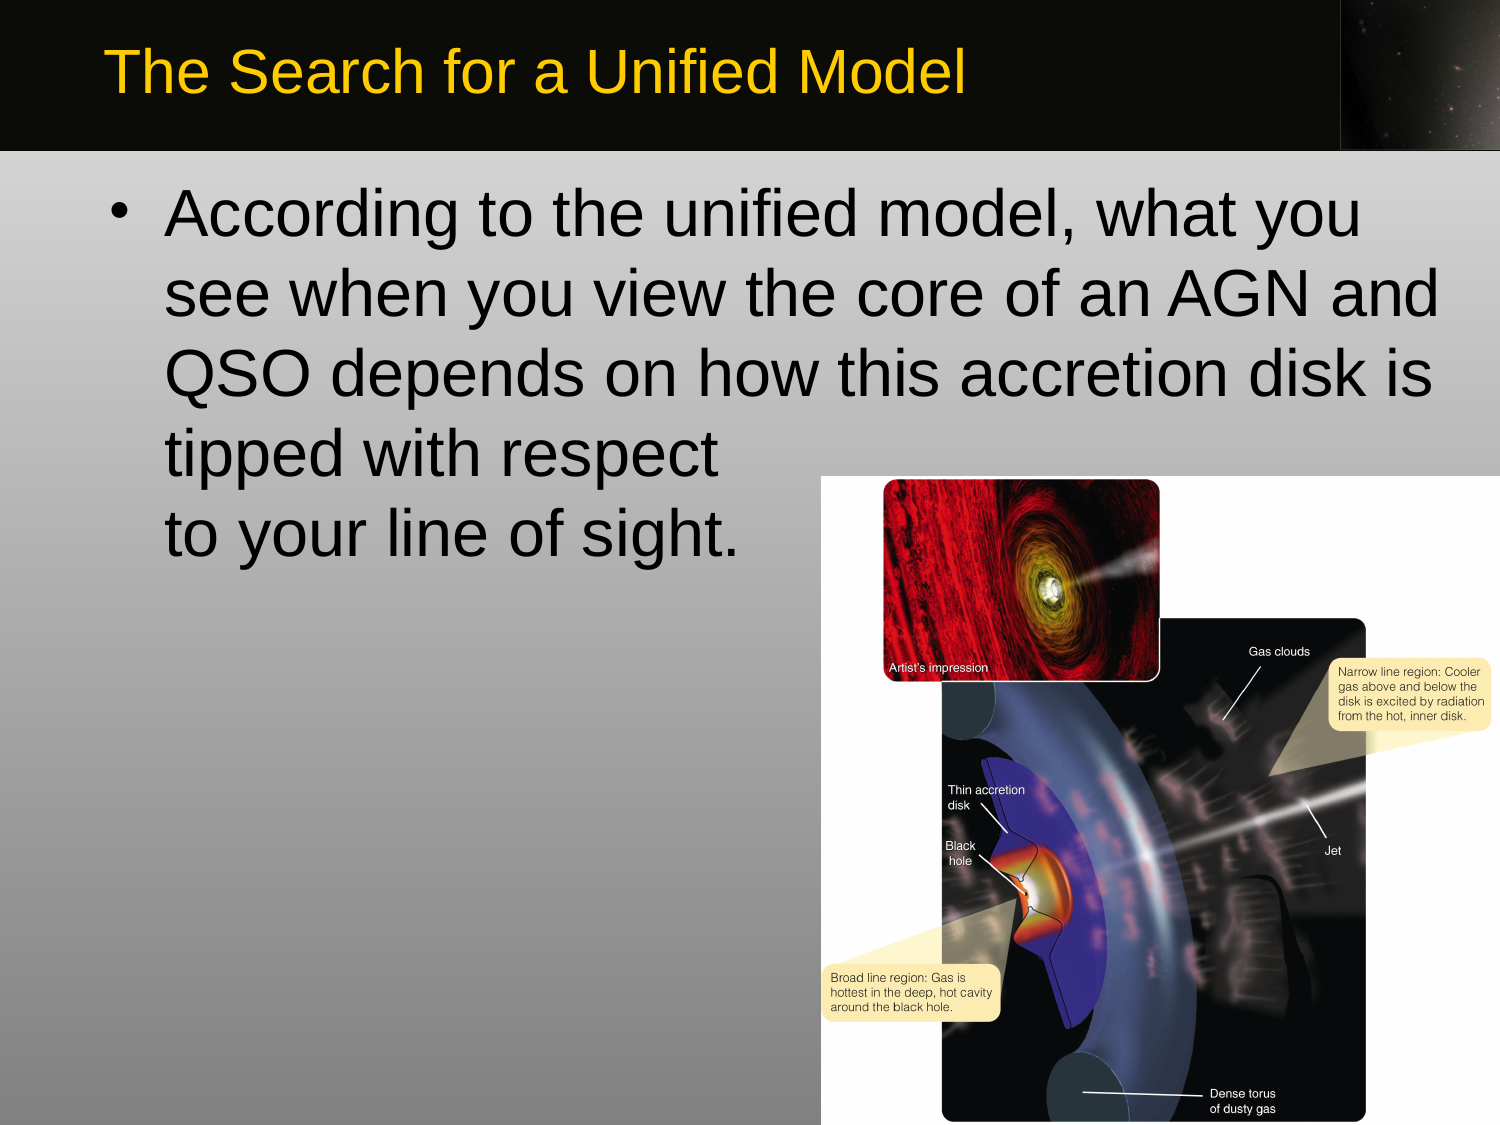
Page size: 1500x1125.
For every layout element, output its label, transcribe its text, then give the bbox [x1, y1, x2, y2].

text_box The Search for a Unified Model [88, 12, 1363, 138]
picture [1341, 0, 1500, 149]
list According to the unified model, what you see when you view the core of an AGN and QSO depends on how this accretion disk is tipped with respect to your line of sight. [92, 162, 1500, 1125]
picture [821, 476, 1500, 1125]
